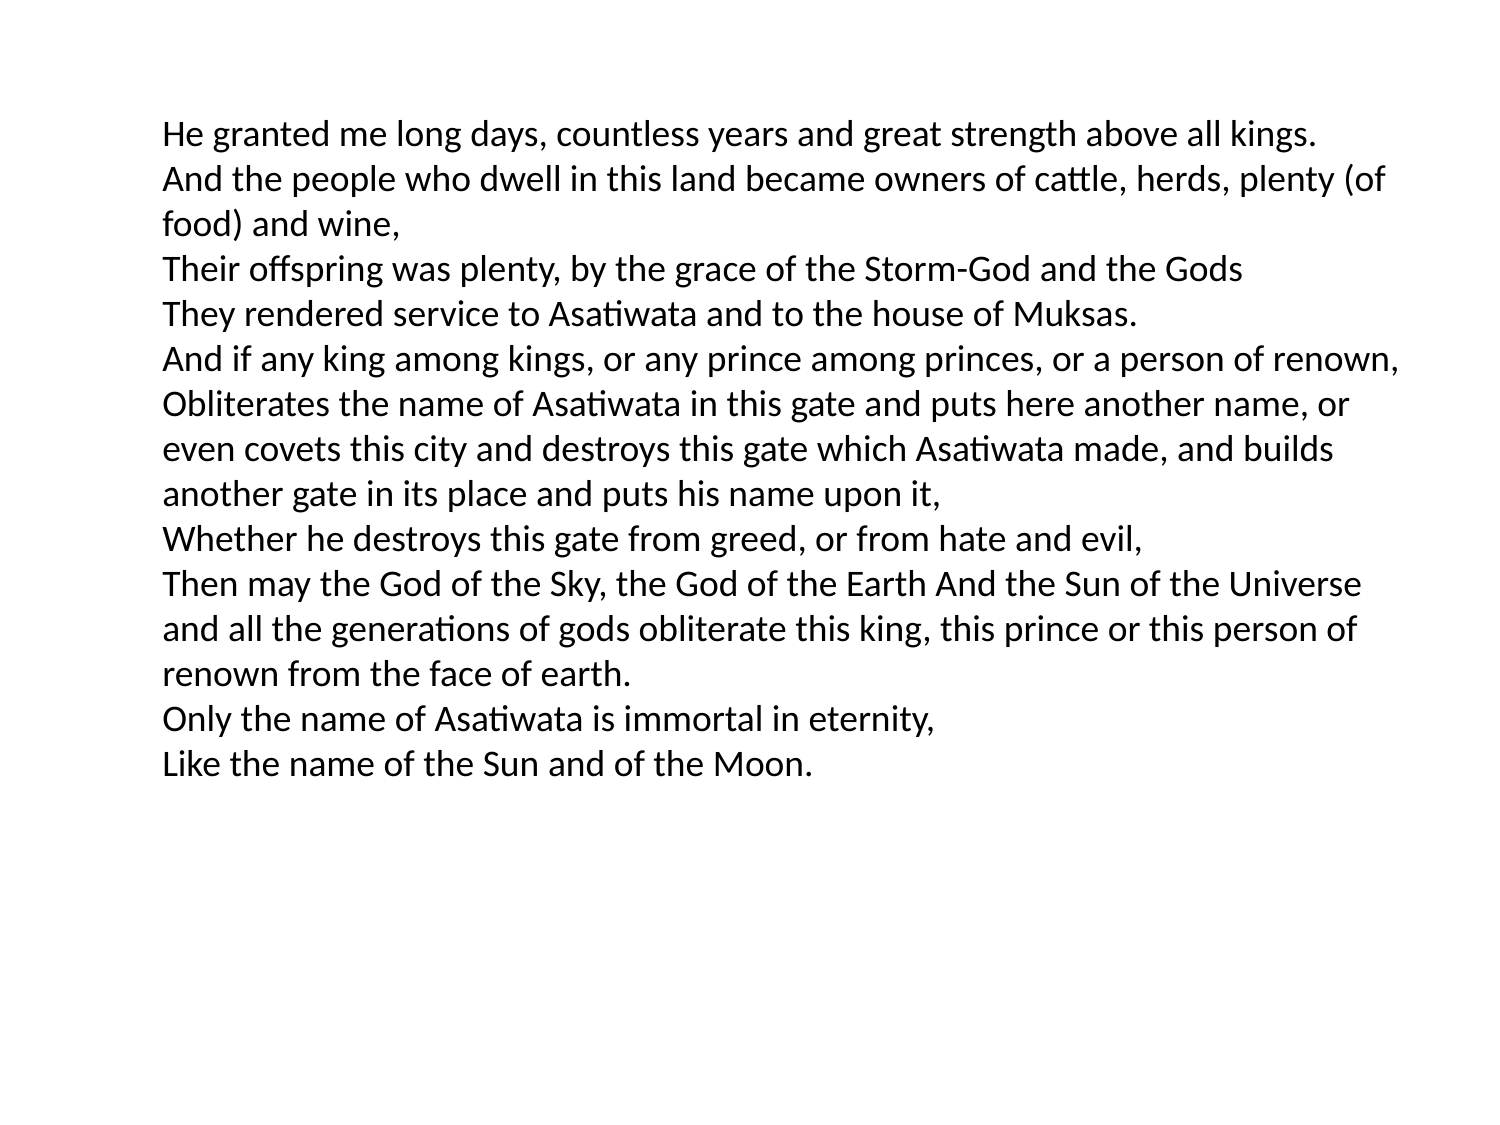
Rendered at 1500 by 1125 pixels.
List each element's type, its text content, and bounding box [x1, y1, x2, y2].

text_box He granted me long days, countless years and great strength above all kings. And the people who dwell in this land became owners of cattle, herds, plenty (of food) and wine, Their offspring was plenty, by the grace of the Storm-God and the Gods They rendered service to Asatiwata and to the house of Muksas. And if any king among kings, or any prince among princes, or a person of renown, Obliterates the name of Asatiwata in this gate and puts here another name, or even covets this city and destroys this gate which Asatiwata made, and builds another gate in its place and puts his name upon it, Whether he destroys this gate from greed, or from hate and evil, Then may the God of the Sky, the God of the Earth And the Sun of the Universe and all the generations of gods obliterate this king, this prince or this person of renown from the face of earth. Only the name of Asatiwata is immortal in eternity, Like the name of the Sun and of the Moon. [147, 101, 1424, 882]
